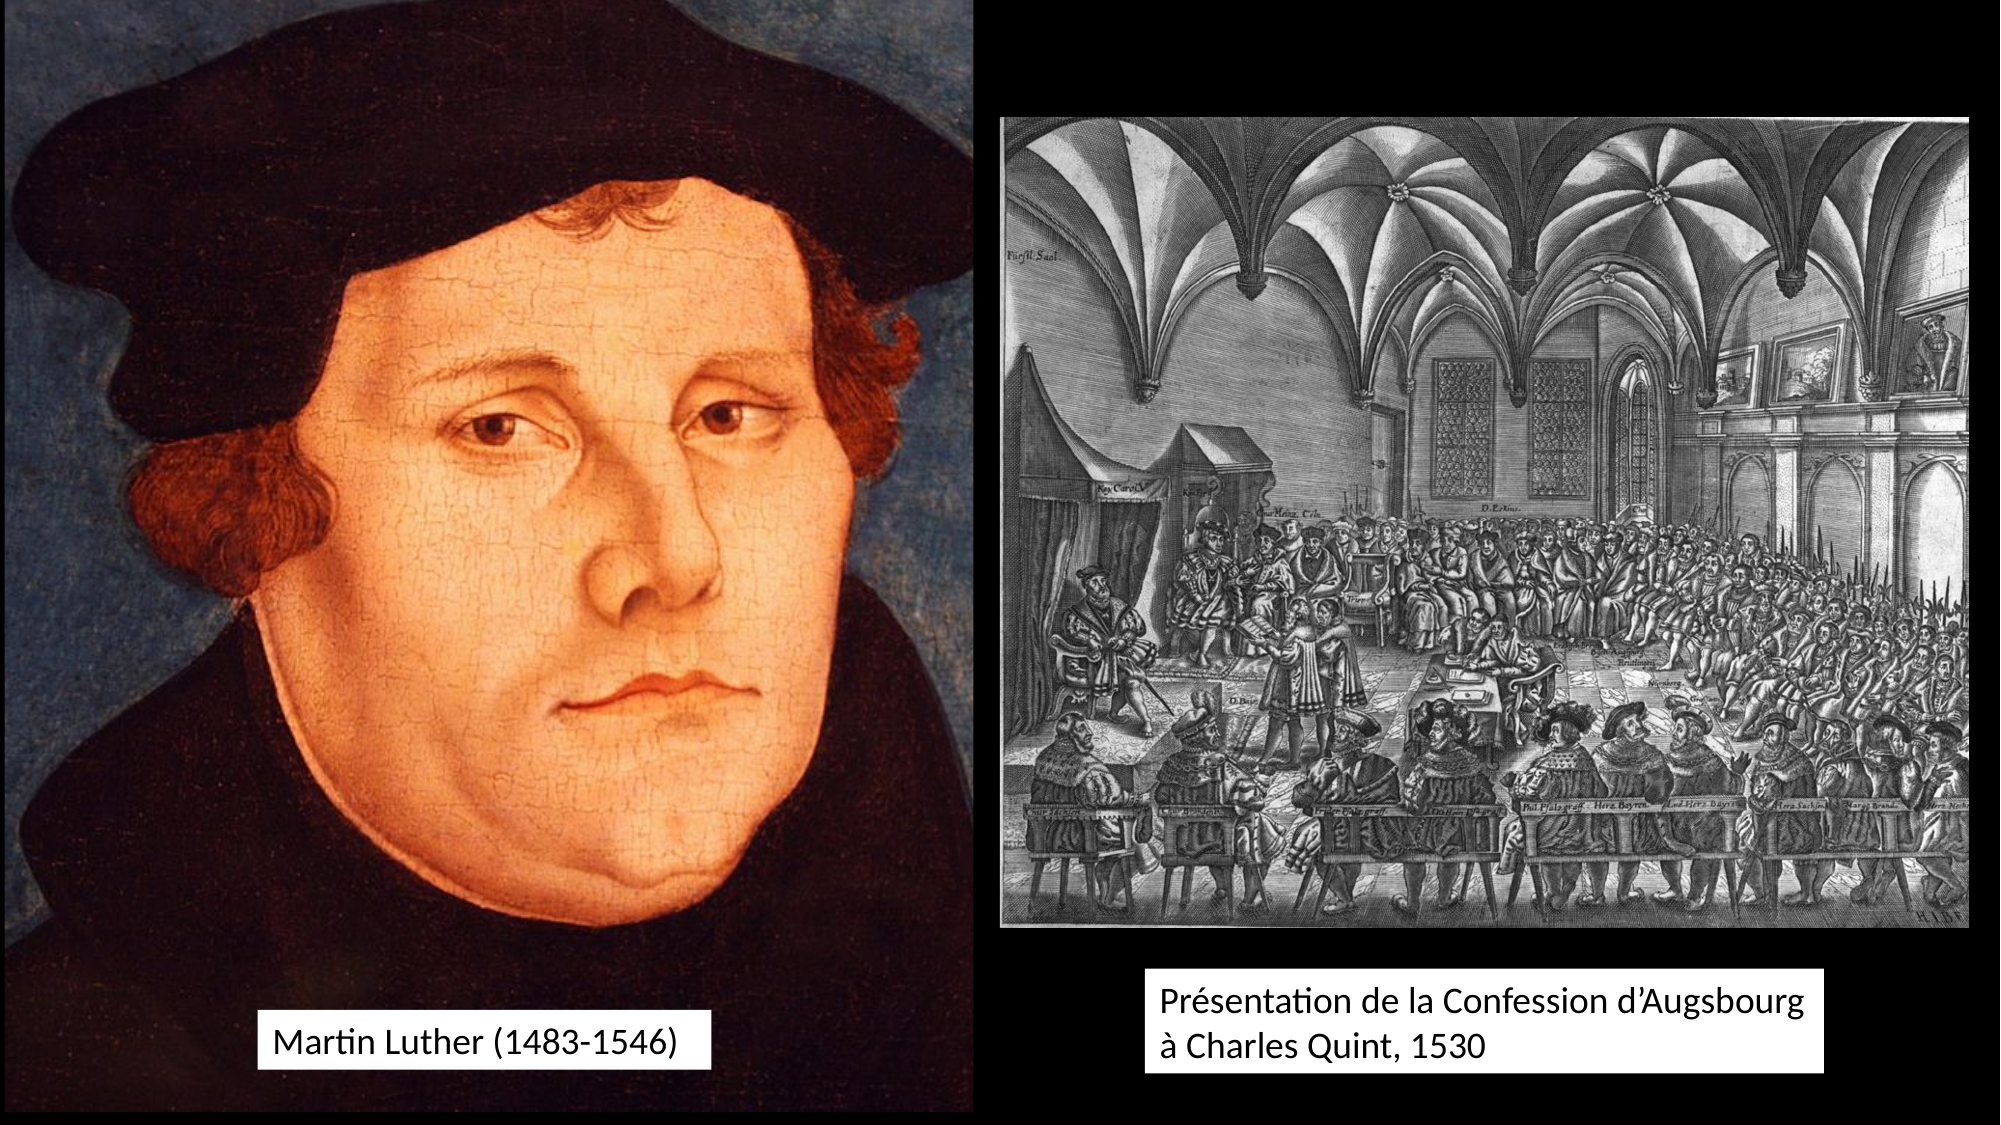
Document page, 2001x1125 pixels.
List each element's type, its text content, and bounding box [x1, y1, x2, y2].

text_box Présentation de la Confession d’Augsbourg à Charles Quint, 1530 [1144, 968, 1824, 1074]
picture [999, 117, 1969, 928]
picture [4, 0, 974, 1125]
